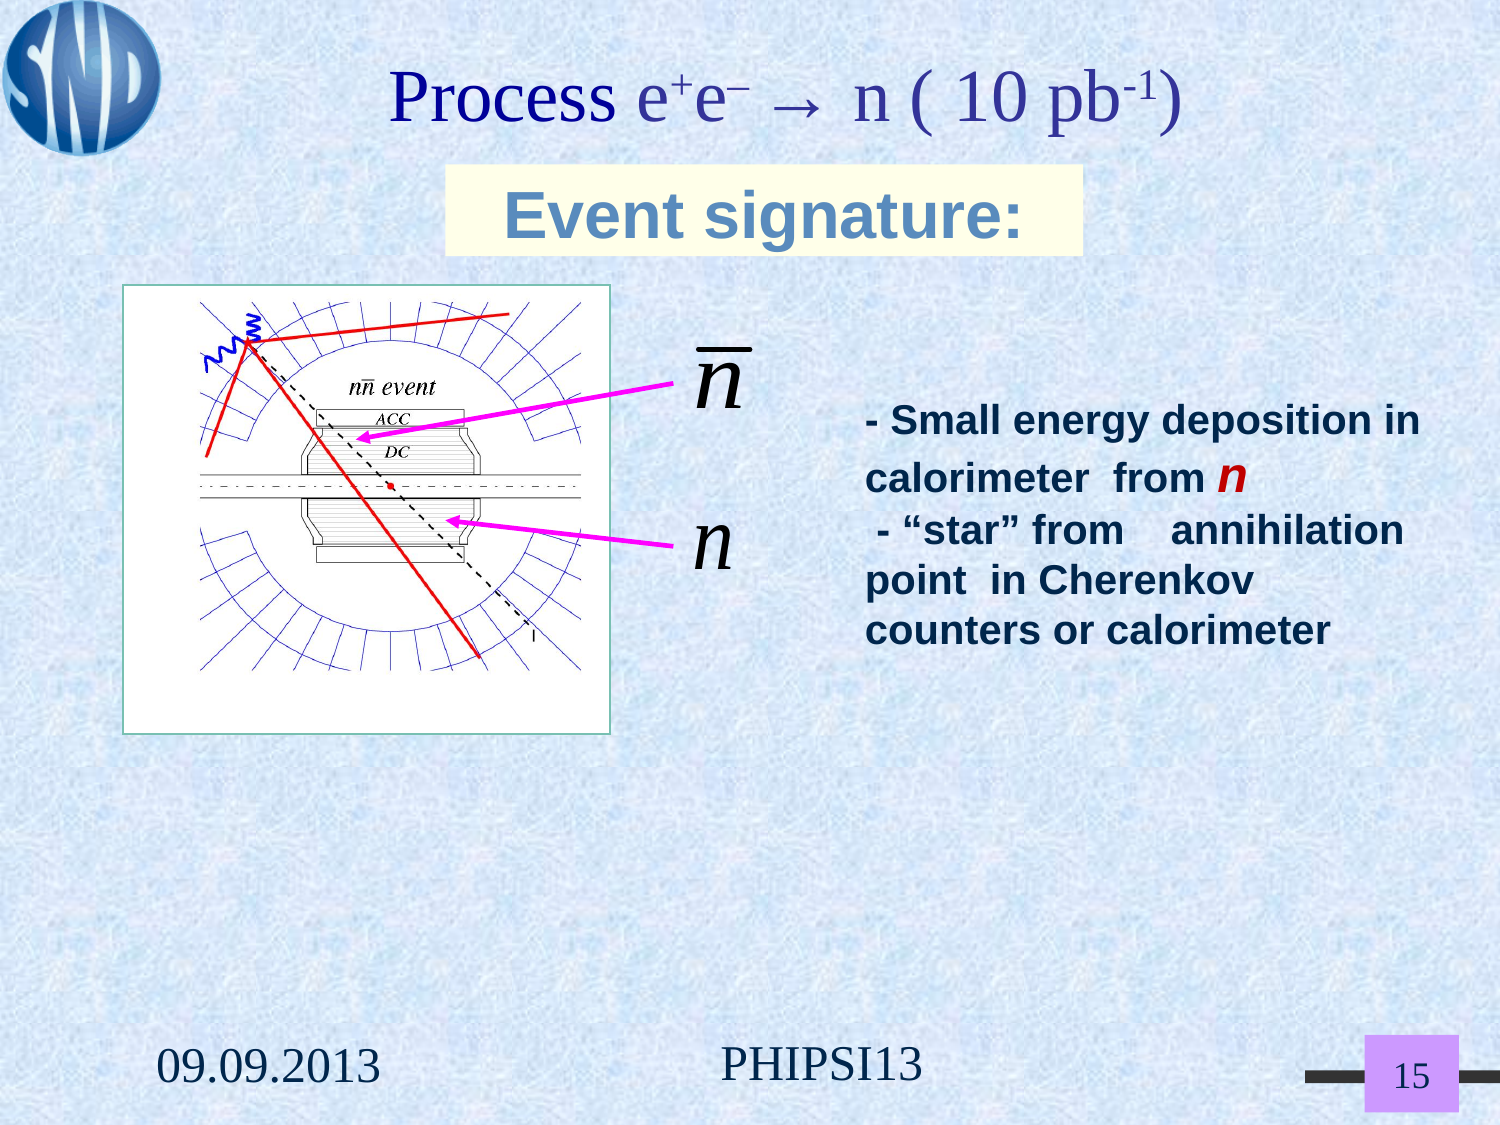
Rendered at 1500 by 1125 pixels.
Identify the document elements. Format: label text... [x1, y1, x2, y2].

footer PHIPSI13 [584, 1023, 1060, 1099]
slide_number 15 [1364, 1034, 1459, 1113]
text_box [123, 285, 773, 734]
text_box Event signature: [445, 164, 1084, 257]
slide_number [112, 1024, 425, 1100]
picture [0, 0, 1500, 1125]
